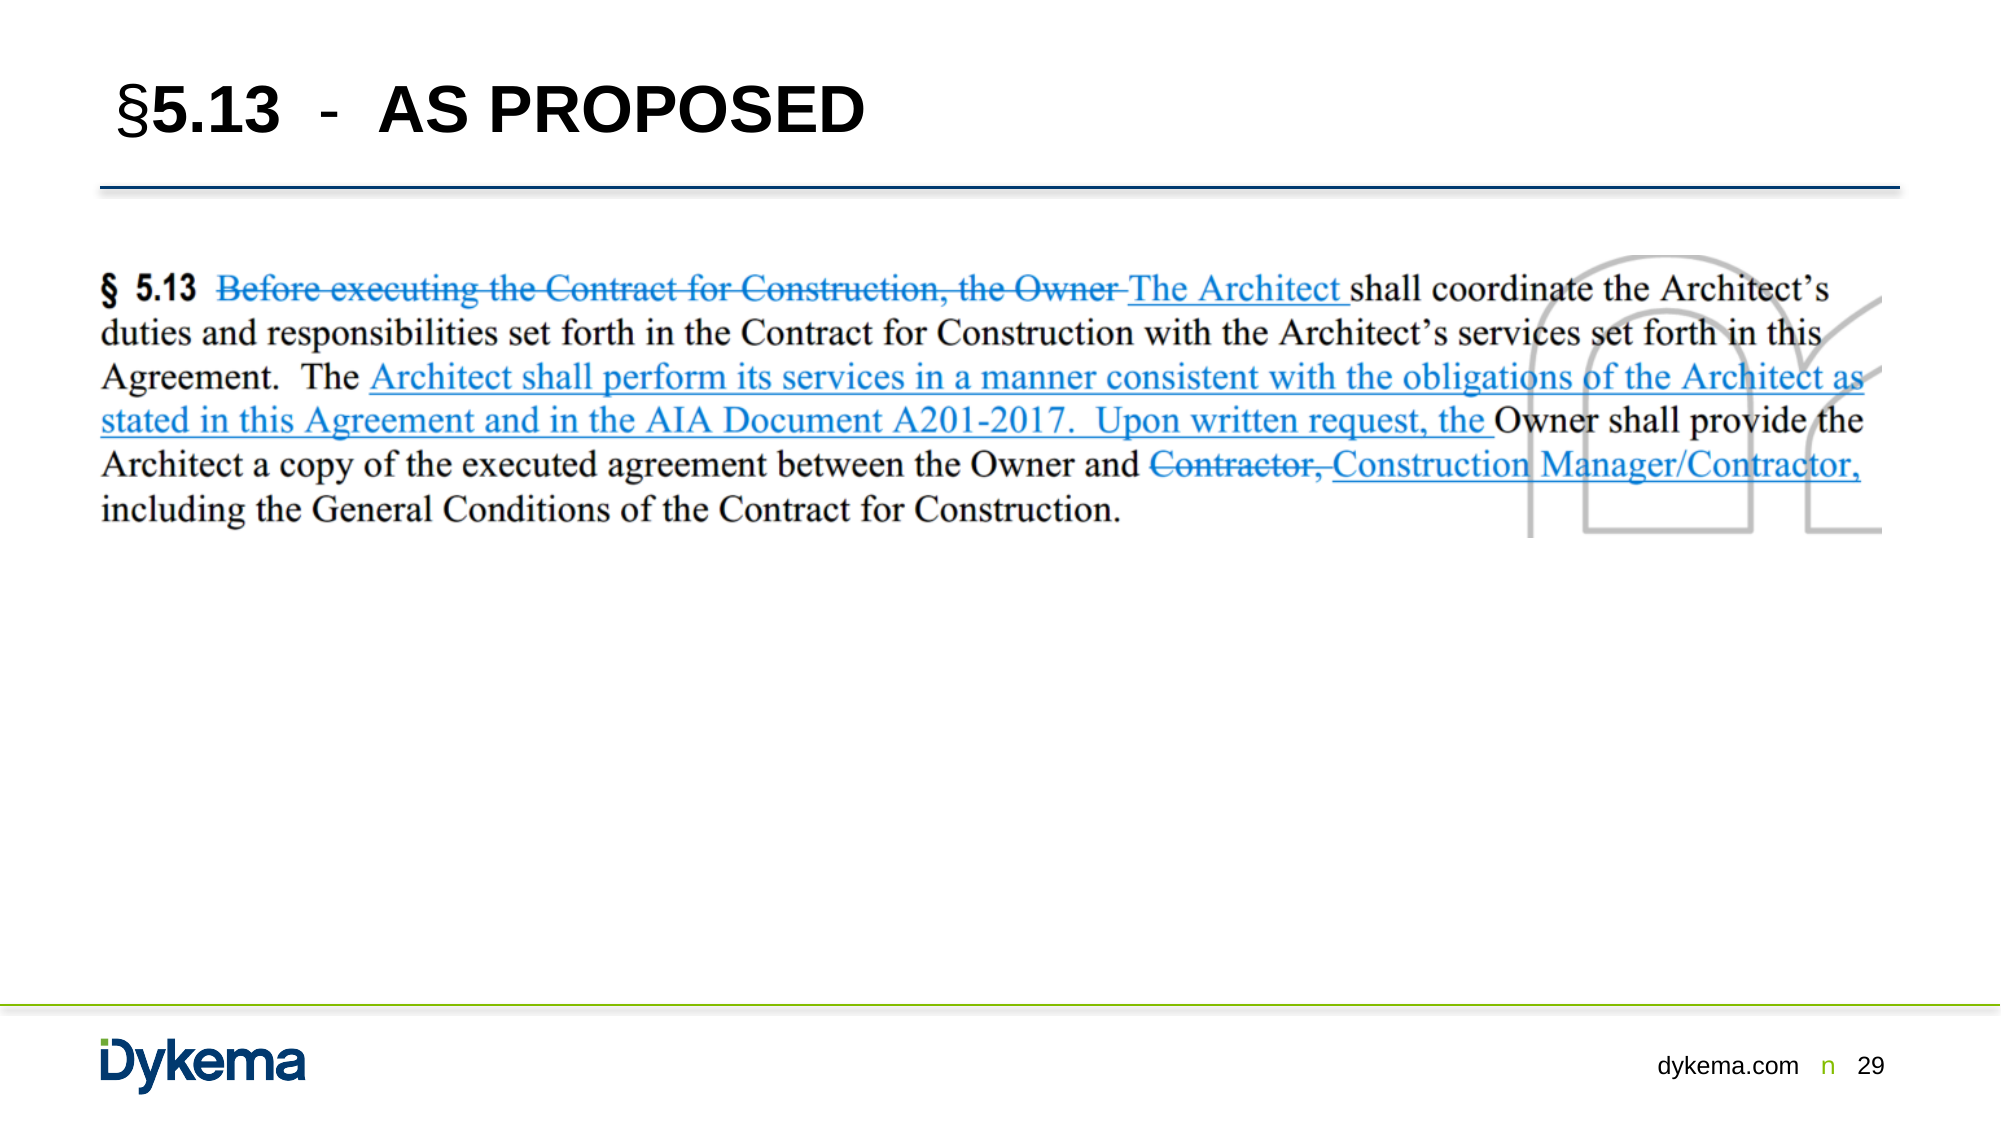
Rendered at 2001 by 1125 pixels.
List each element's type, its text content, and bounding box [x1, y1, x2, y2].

title §5.13 - AS PROPOSED [99, 58, 1900, 173]
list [80, 254, 1882, 538]
picture [99, 1037, 307, 1096]
